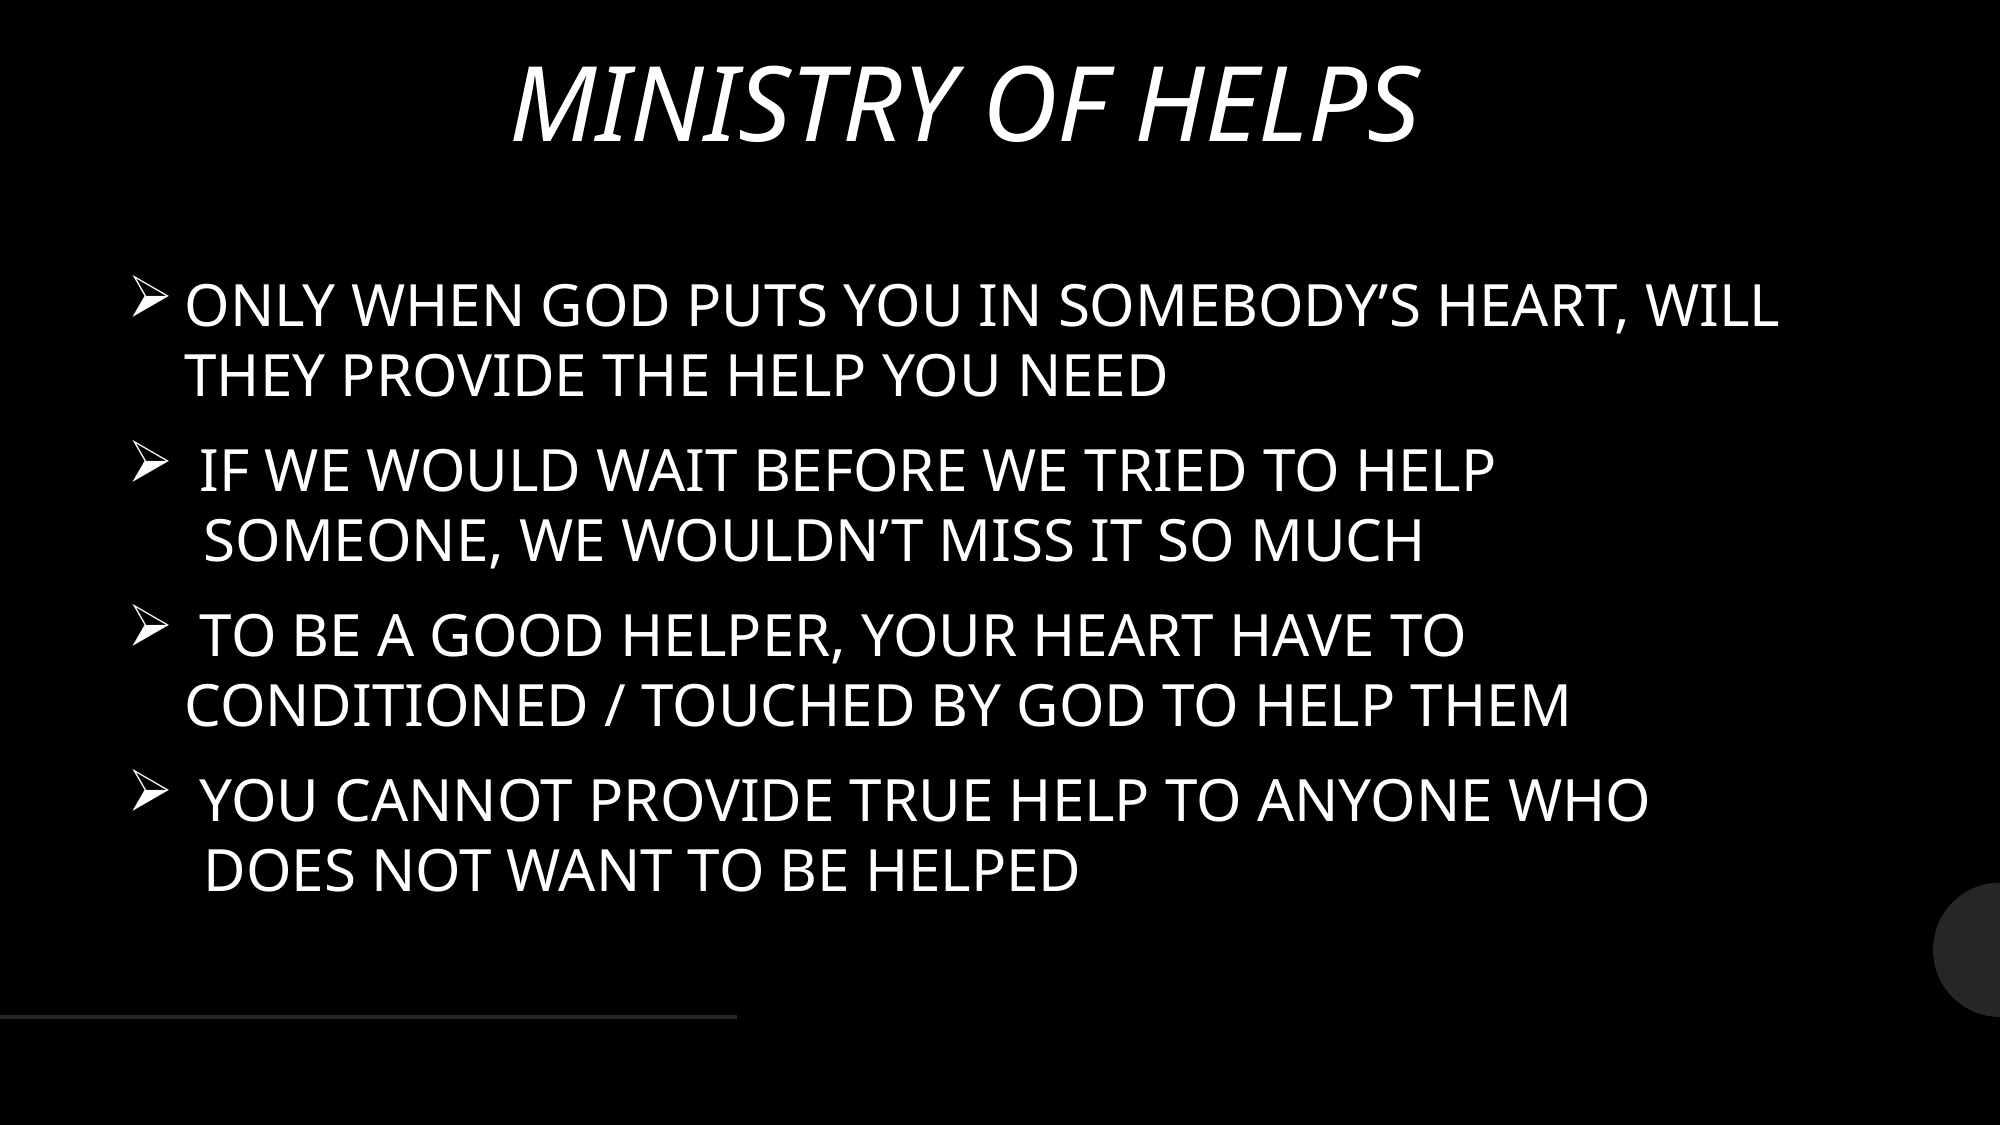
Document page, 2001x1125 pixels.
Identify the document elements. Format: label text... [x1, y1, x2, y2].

list ONLY WHEN GOD PUTS YOU IN SOMEBODY’S HEART, WILL THEY PROVIDE THE HELP YOU NEED IF WE WOULD WAIT BEFORE WE TRIED TO HELP SOMEONE, WE WOULDN’T MISS IT SO MUCH TO BE A GOOD HELPER, YOUR HEART HAVE TO CONDITIONED / TOUCHED BY GOD TO HELP THEM YOU CANNOT PROVIDE TRUE HELP TO ANYONE WHO DOES NOT WANT TO BE HELPED [112, 260, 1818, 1037]
text_box MINISTRY OF HELPS [112, 13, 1818, 203]
